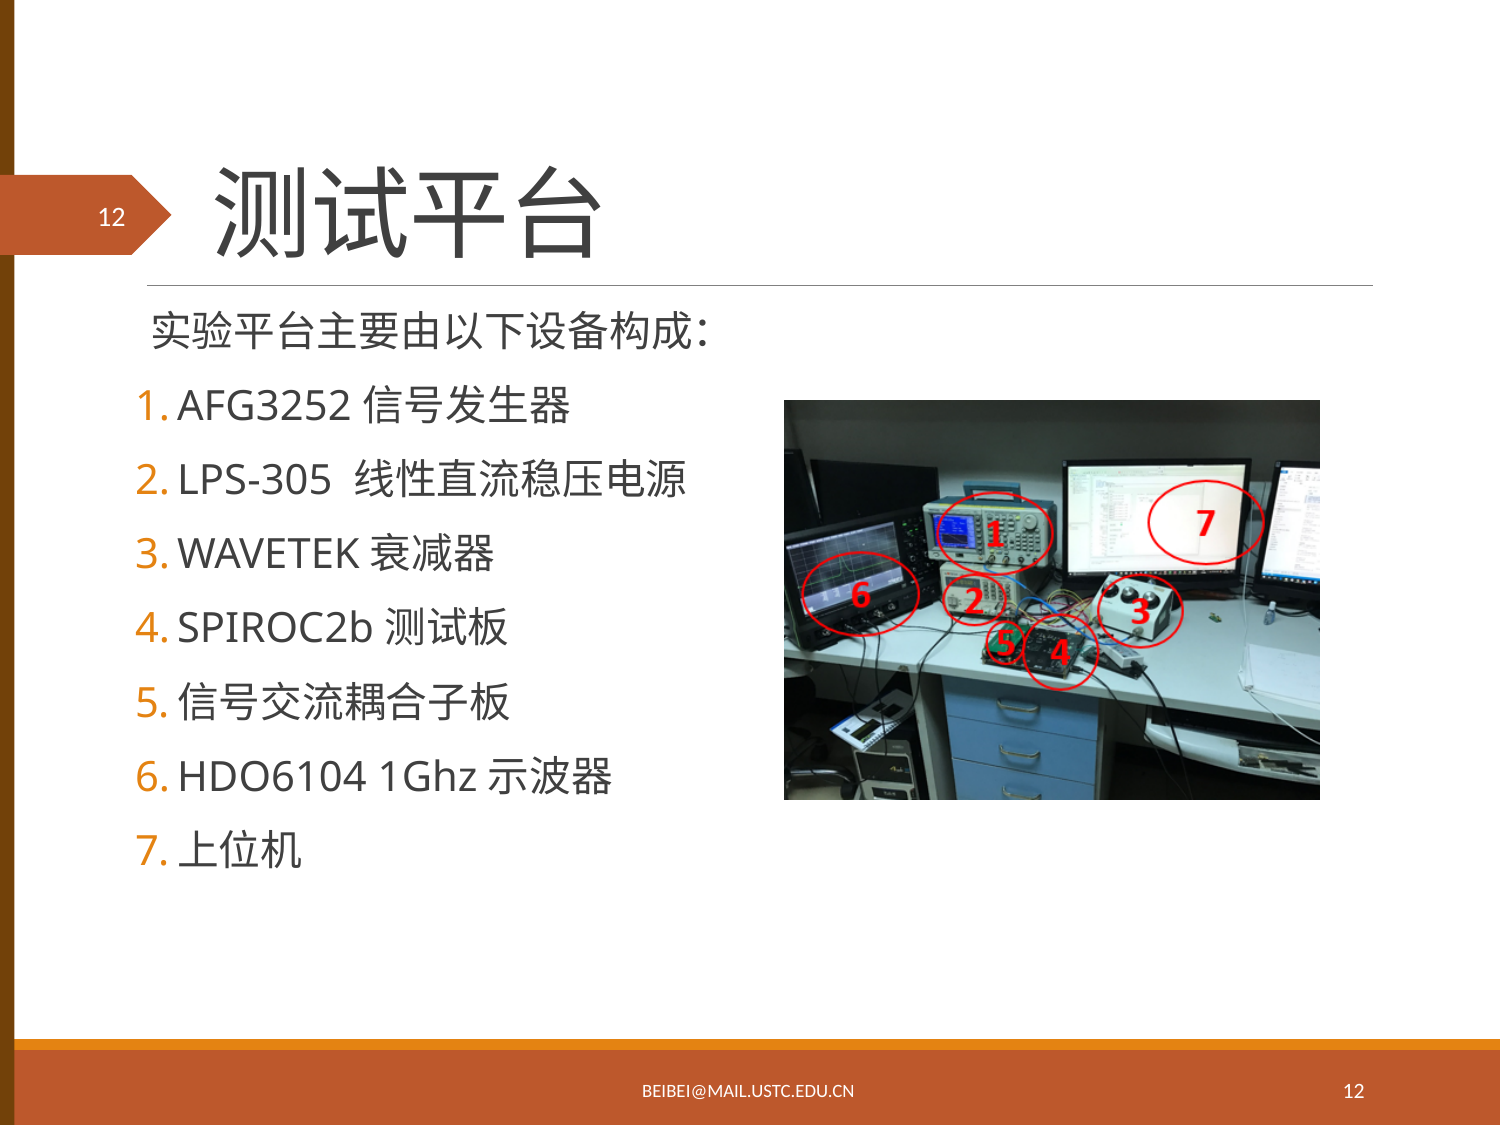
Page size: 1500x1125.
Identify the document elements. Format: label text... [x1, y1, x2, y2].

title 测试平台 [196, 40, 1435, 279]
list 实验平台主要由以下设备构成： AFG3252信号发生器 LPS-305 线性直流稳压电源 WAVETEK衰减器 SPIROC2b测试板 信号交流耦合子板 HDO6104 1Ghz示波器 上位机 [135, 302, 1373, 963]
footer BEIBEI@MAIL.USTC.EDU.CN [453, 1059, 1047, 1120]
slide_number 12 [1218, 1059, 1380, 1120]
picture [783, 399, 1321, 801]
